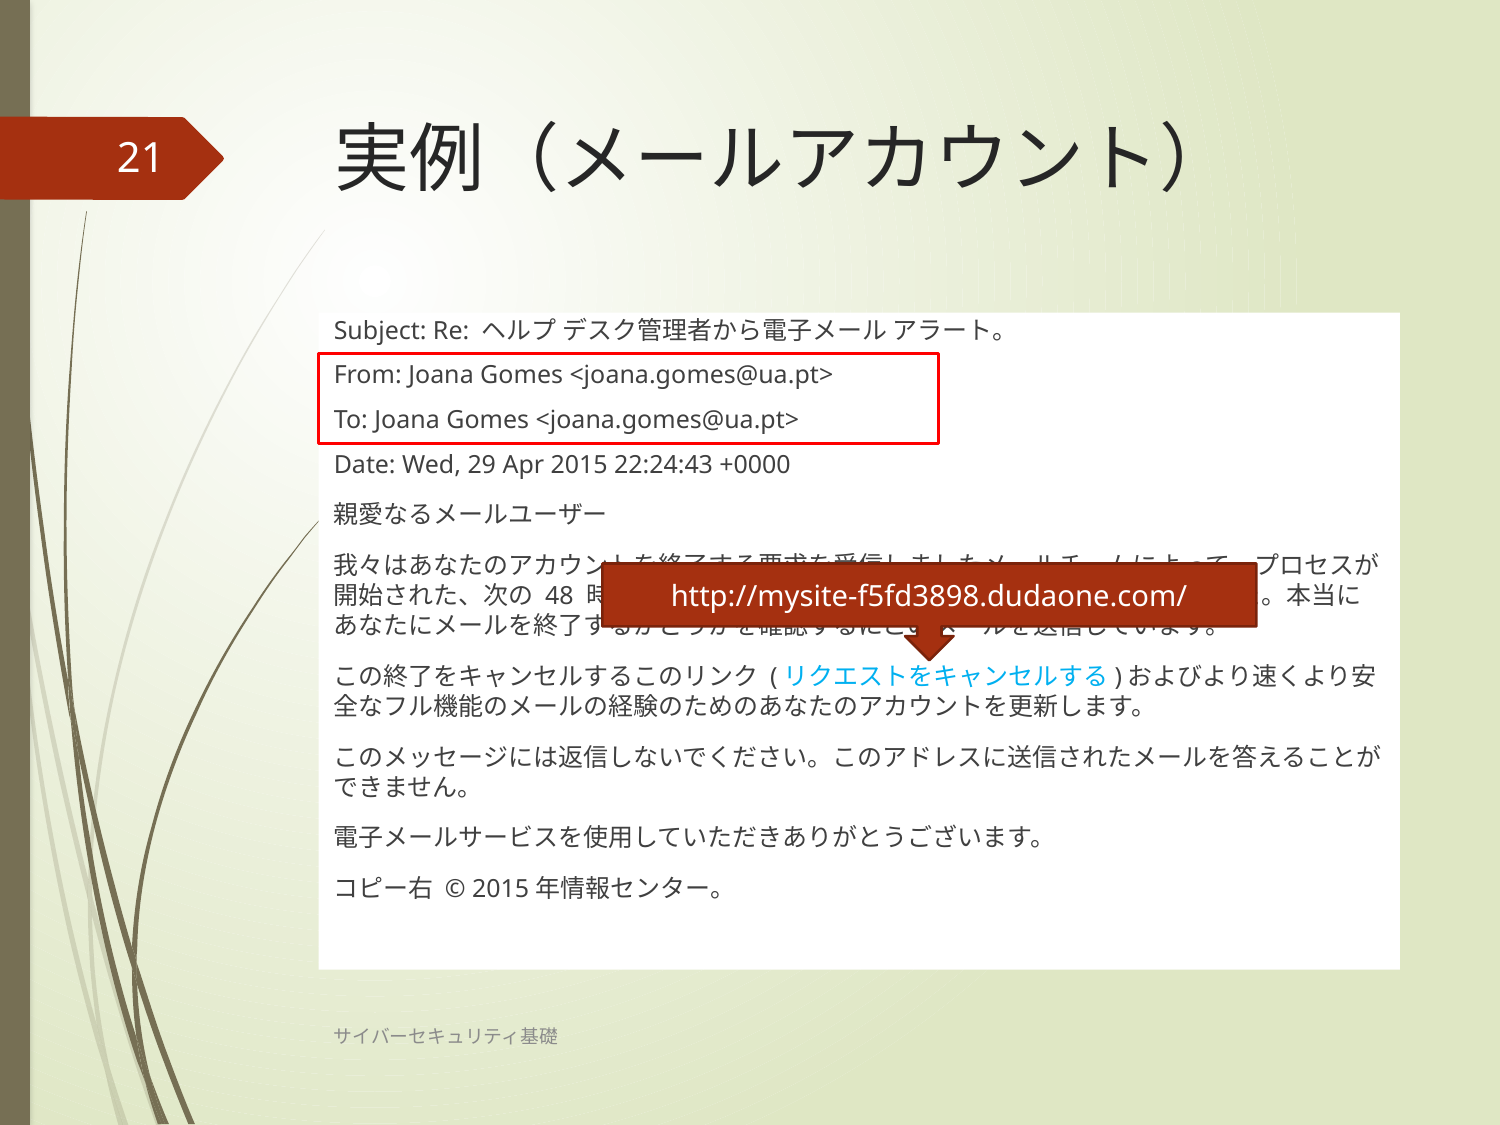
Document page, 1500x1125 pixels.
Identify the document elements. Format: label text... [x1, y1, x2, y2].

list Subject: Re: ヘルプ デスク管理者から電子メール アラート。 From: Joana Gomes <joana.gomes@ua.pt> To: Joana Gomes <joana.gomes@ua.pt> Date: Wed, 29 Apr 2015 22:24:43 +0000 親愛なるメールユーザー 我々はあなたのアカウントを終了する要求を受信しましたメールチームによって、プロセスが開始された、次の 48 時間以内にあなたのメールアカウントが最後に終了しました。本当にあなたにメールを終了するかどうかを確認するにこのメールを送信しています。 この終了をキャンセルするこのリンク (リクエストをキャンセルする)およびより速くより安全なフル機能のメールの経験のためのあなたのアカウントを更新します。 このメッセージには返信しないでください。このアドレスに送信されたメールを答えることができません。 電子メールサービスを使用していただきありがとうございます。 コピー右 © 2015年情報センター。 [318, 312, 1400, 970]
footer サイバーセキュリティ基礎 [318, 1006, 1257, 1067]
text_box http://mysite-f5fd3898.dudaone.com/ [601, 562, 1258, 662]
title 実例（メールアカウント） [319, 102, 1400, 312]
text_box [317, 352, 940, 445]
slide_number 21 [83, 129, 180, 190]
